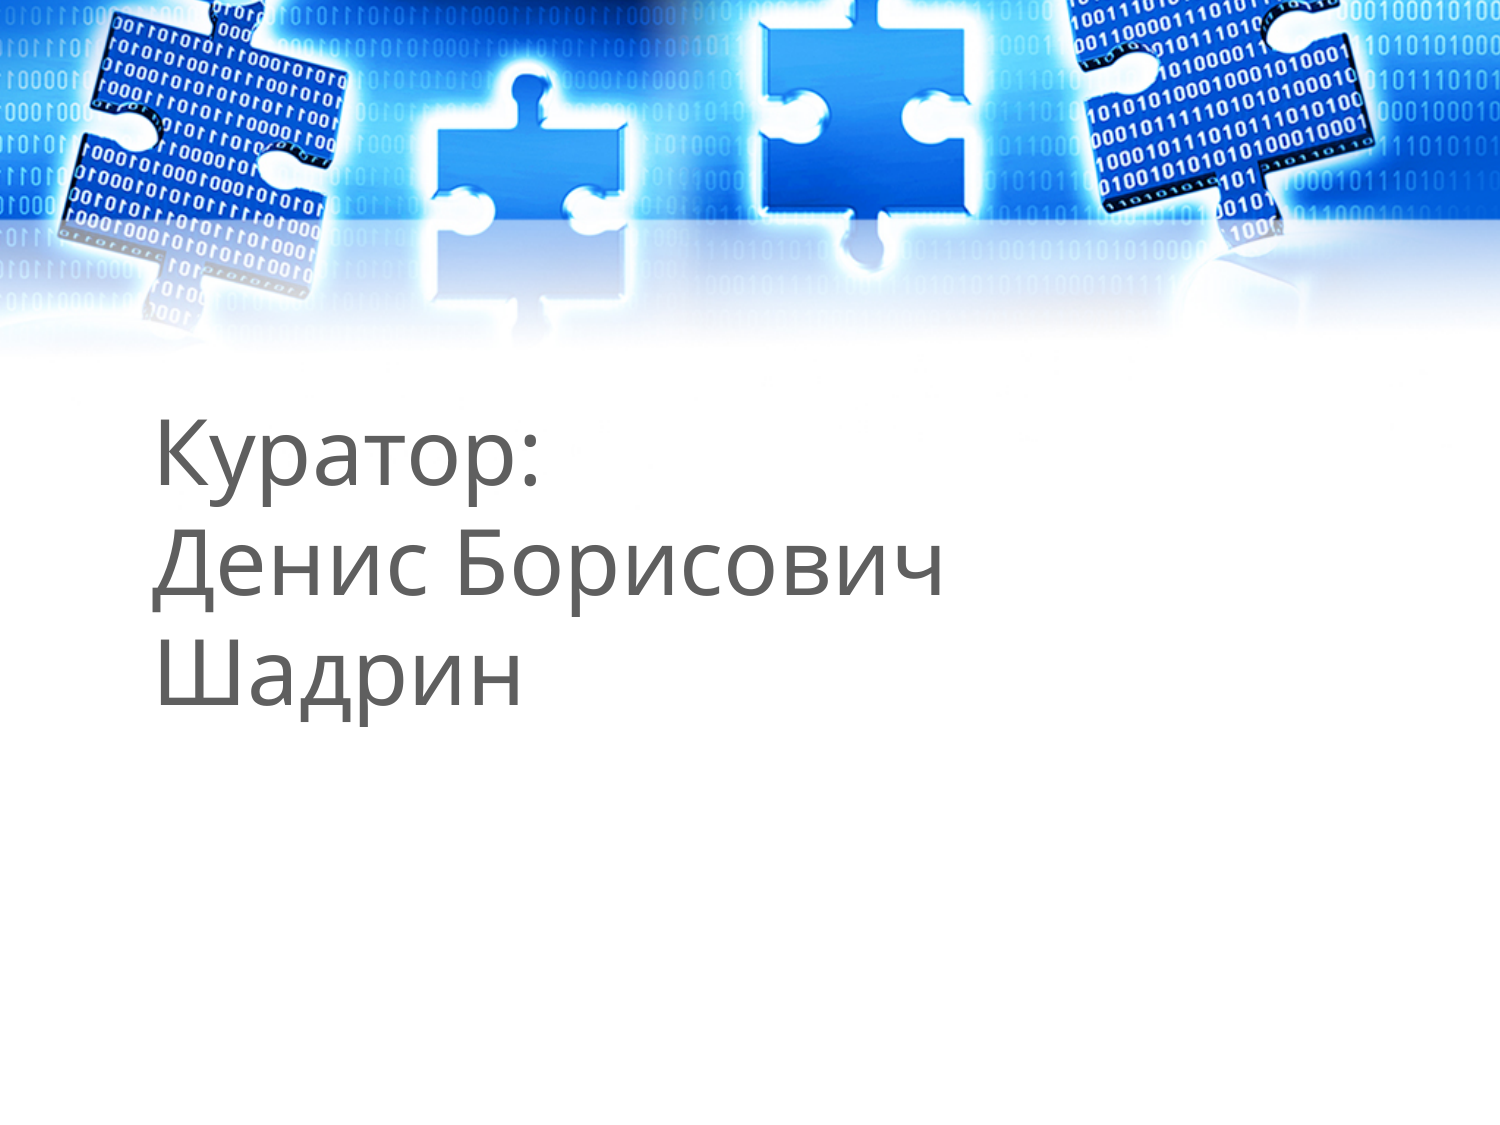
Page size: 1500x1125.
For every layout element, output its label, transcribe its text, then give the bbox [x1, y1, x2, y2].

title Куратор: Денис Борисович Шадрин [137, 399, 1338, 718]
picture [0, 0, 1500, 1125]
